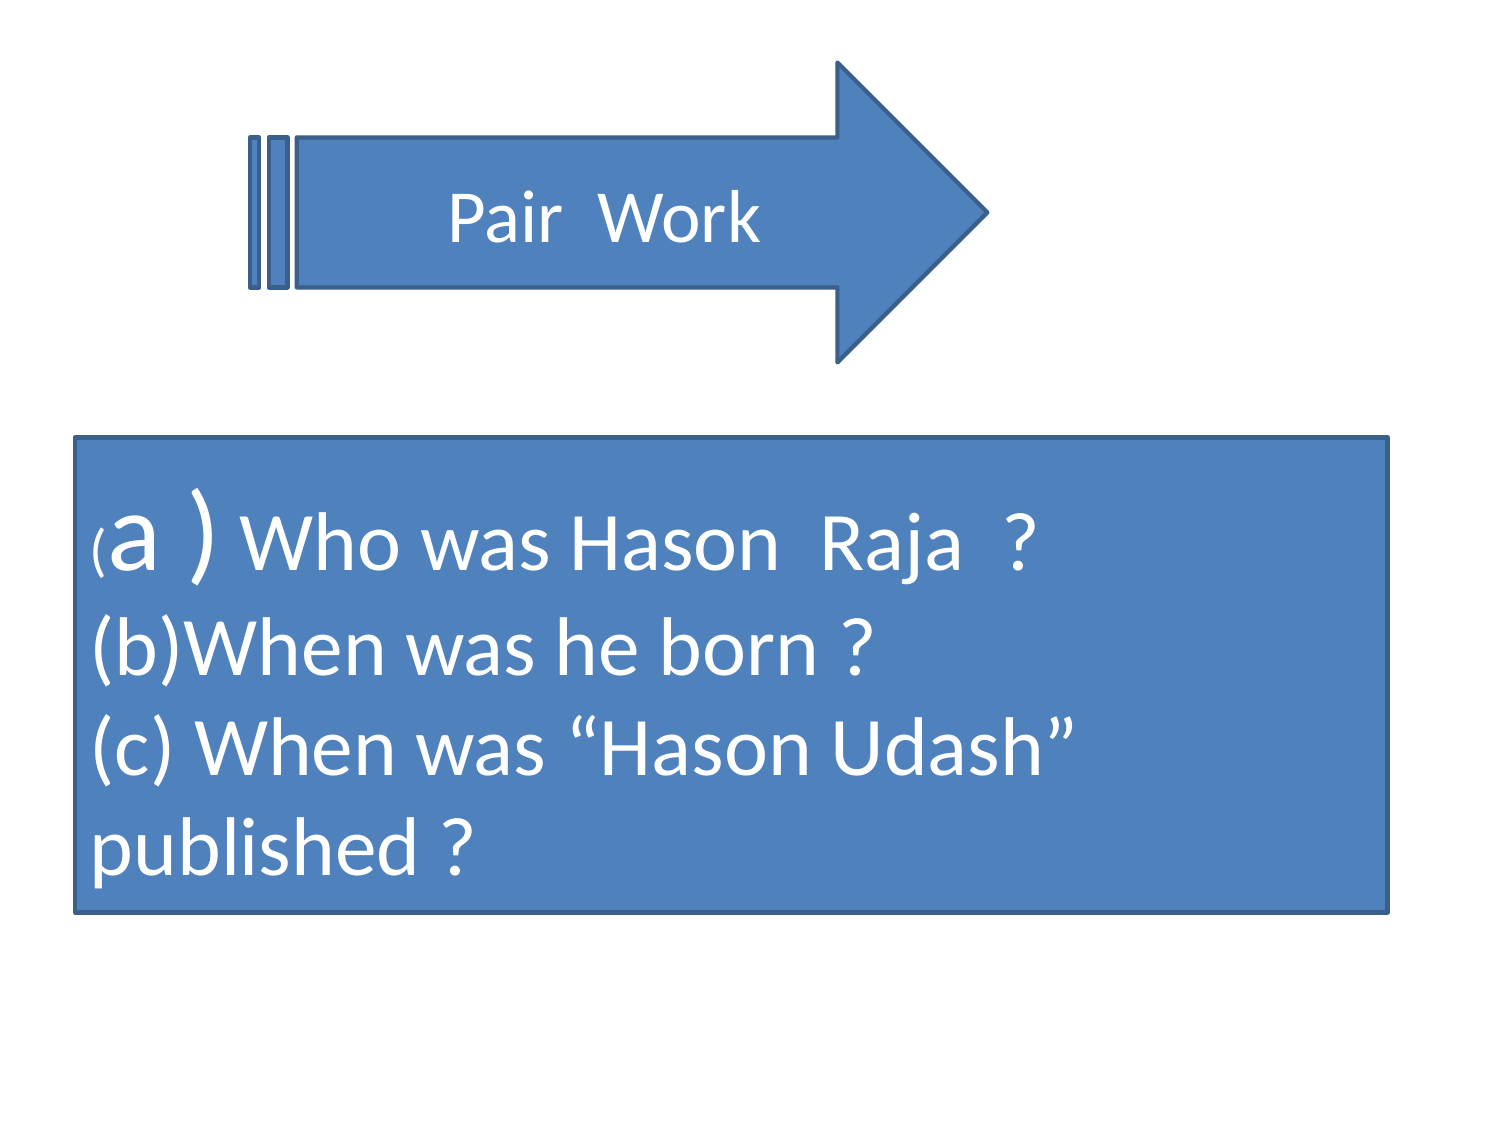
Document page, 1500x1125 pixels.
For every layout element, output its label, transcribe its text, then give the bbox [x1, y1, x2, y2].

text_box Pair Work [267, 135, 290, 290]
text_box Pair Work [248, 135, 261, 290]
text_box Pair Work [294, 60, 990, 365]
text_box (a ) Who was Hason Raja ? (b)When was he born ? (c) When was “Hason Udash” published ? [73, 435, 1390, 915]
